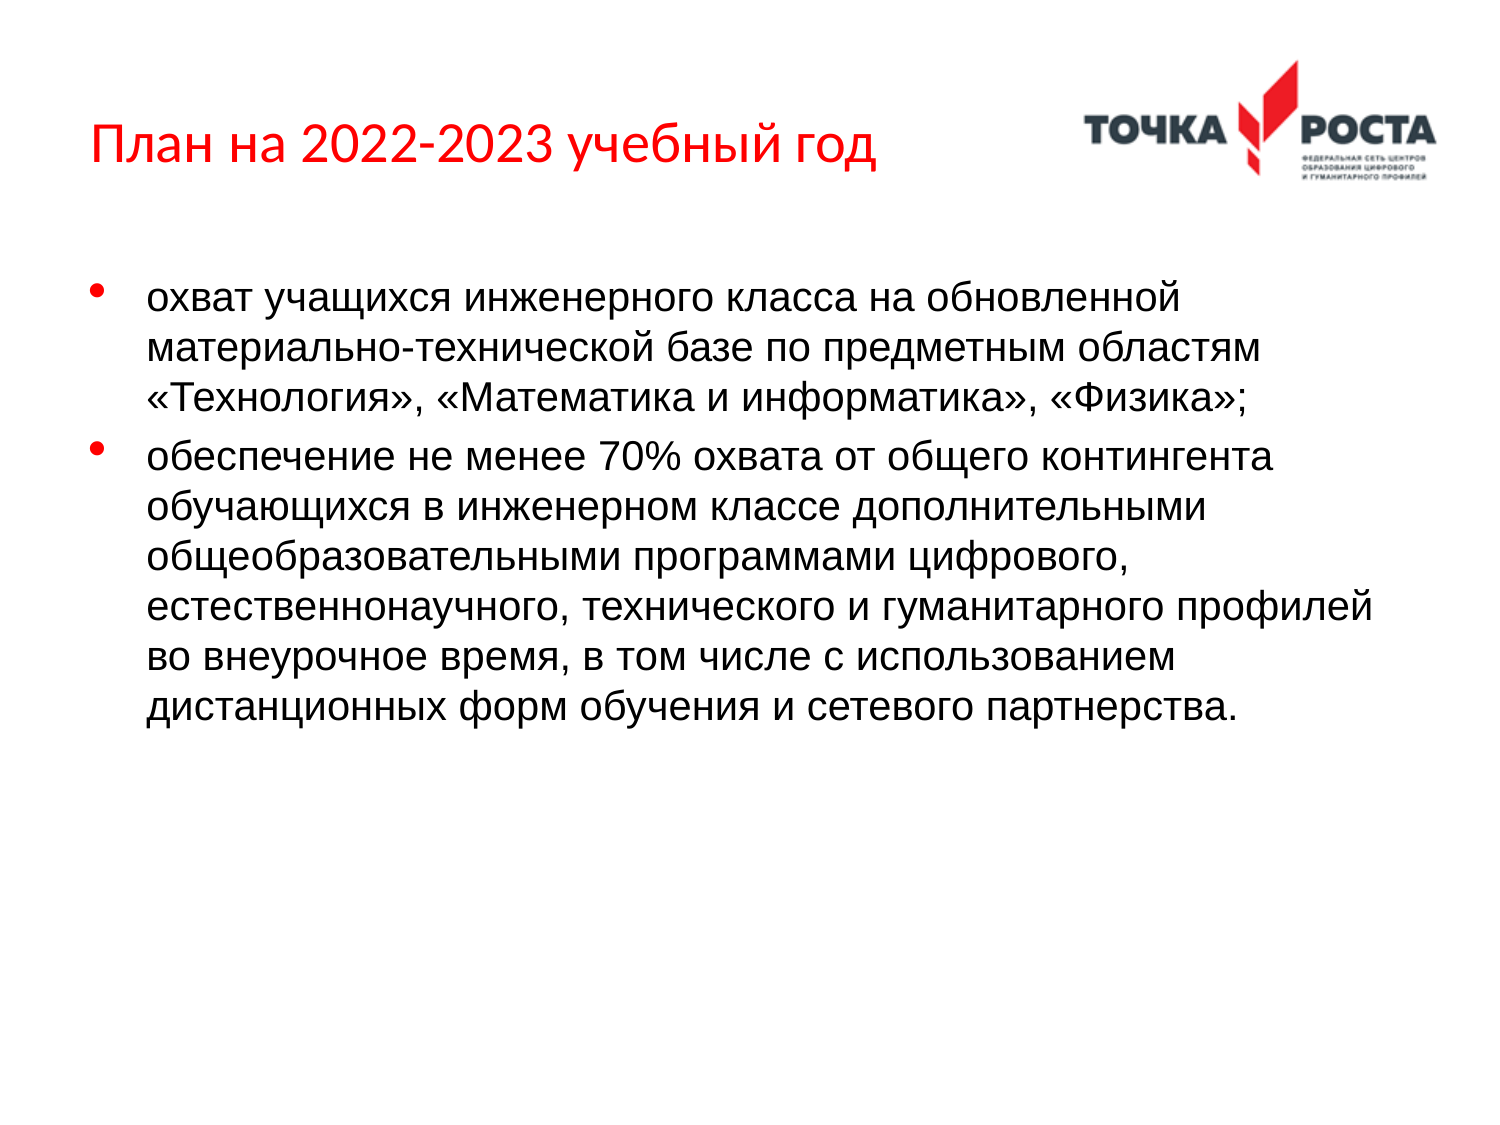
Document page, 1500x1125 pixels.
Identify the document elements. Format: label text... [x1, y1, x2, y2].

picture [1068, 50, 1457, 198]
title План на 2022-2023 учебный год [75, 45, 1425, 233]
list охват учащихся инженерного класса на обновленной материально-технической базе по предметным областям «Технология», «Математика и информатика», «Физика»; обеспечение не менее 70% охвата от общего контингента обучающихся в инженерном классе дополнительными общеобразовательными программами цифрового, естественнонаучного, технического и гуманитарного профилей во внеурочное время, в том числе с использованием дистанционных форм обучения и сетевого партнерства. [75, 262, 1425, 1005]
